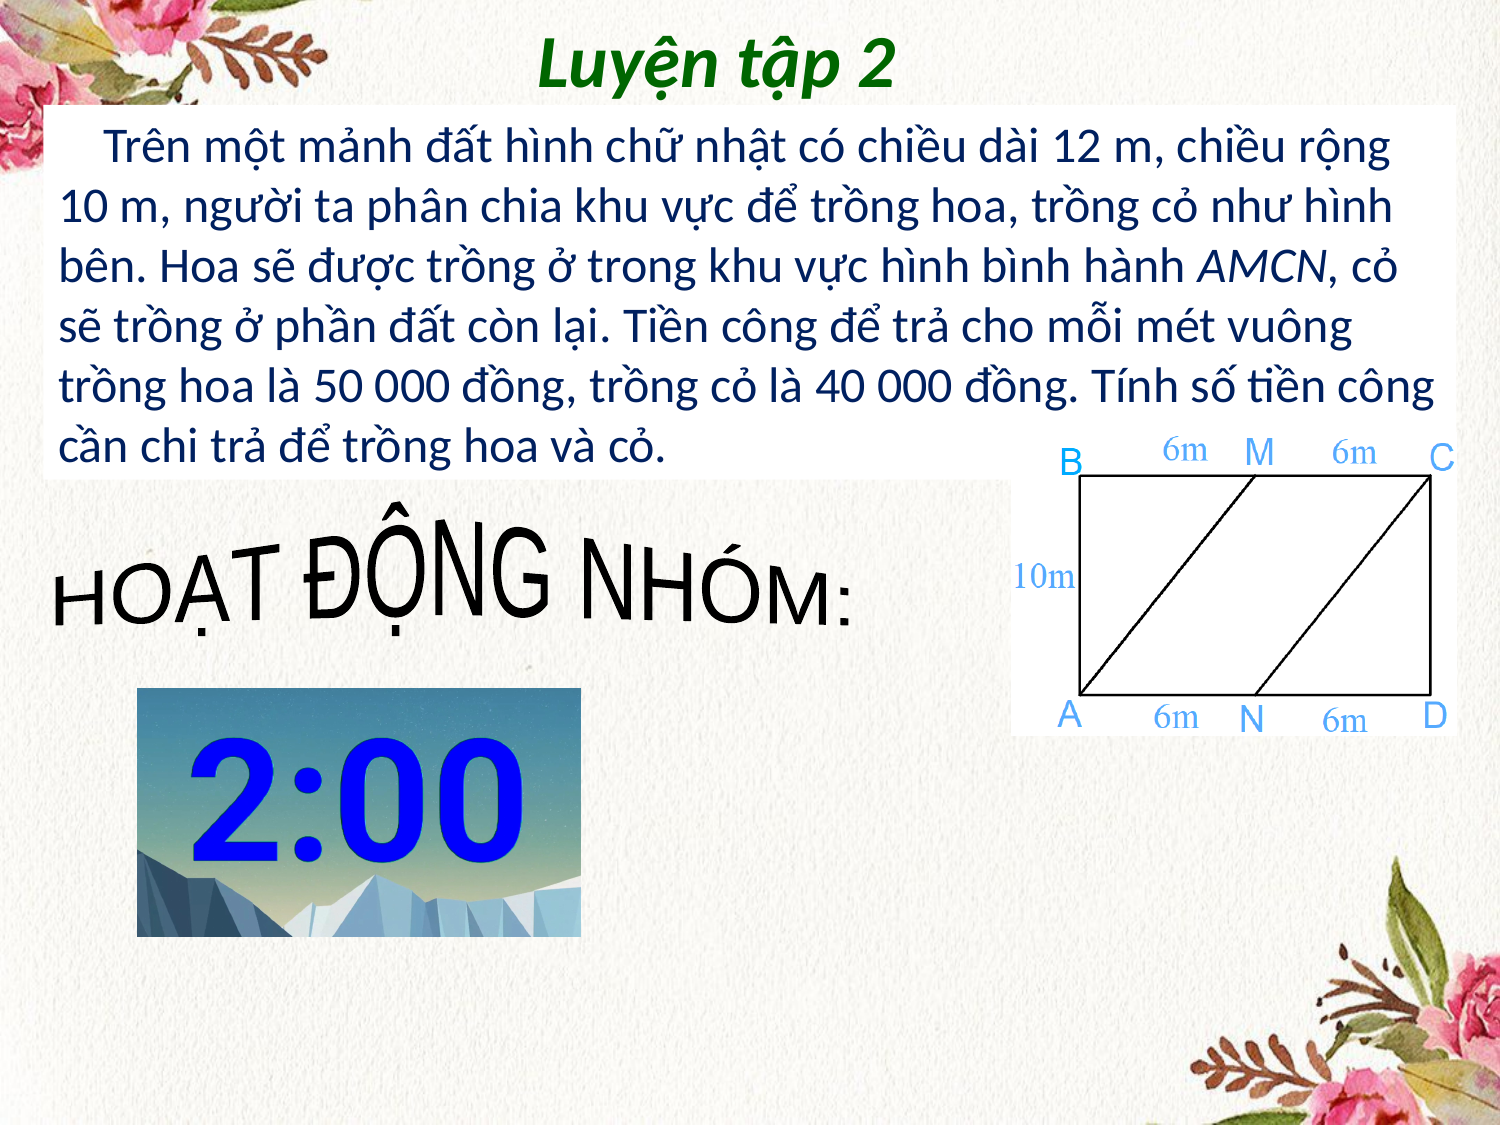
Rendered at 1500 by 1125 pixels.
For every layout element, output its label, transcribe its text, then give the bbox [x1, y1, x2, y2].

text_box Luyện tập 2 [522, 4, 978, 104]
text_box Trên một mảnh đất hình chữ nhật có chiều dài 12 m, chiều rộng 10 m, người ta phân chia khu vực để trồng hoa, trồng cỏ như hình bên. Hoa sẽ được trồng ở trong khu vực hình bình hành AMCN, cỏ sẽ trồng ở phần đất còn lại. Tiền công để trả cho mỗi mét vuông trồng hoa là 50 000 đồng, trồng cỏ là 40 000 đồng. Tính số tiền công cần chi trả để trồng hoa và cỏ. [43, 104, 1457, 480]
picture [0, 0, 1500, 1125]
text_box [136, 687, 582, 938]
